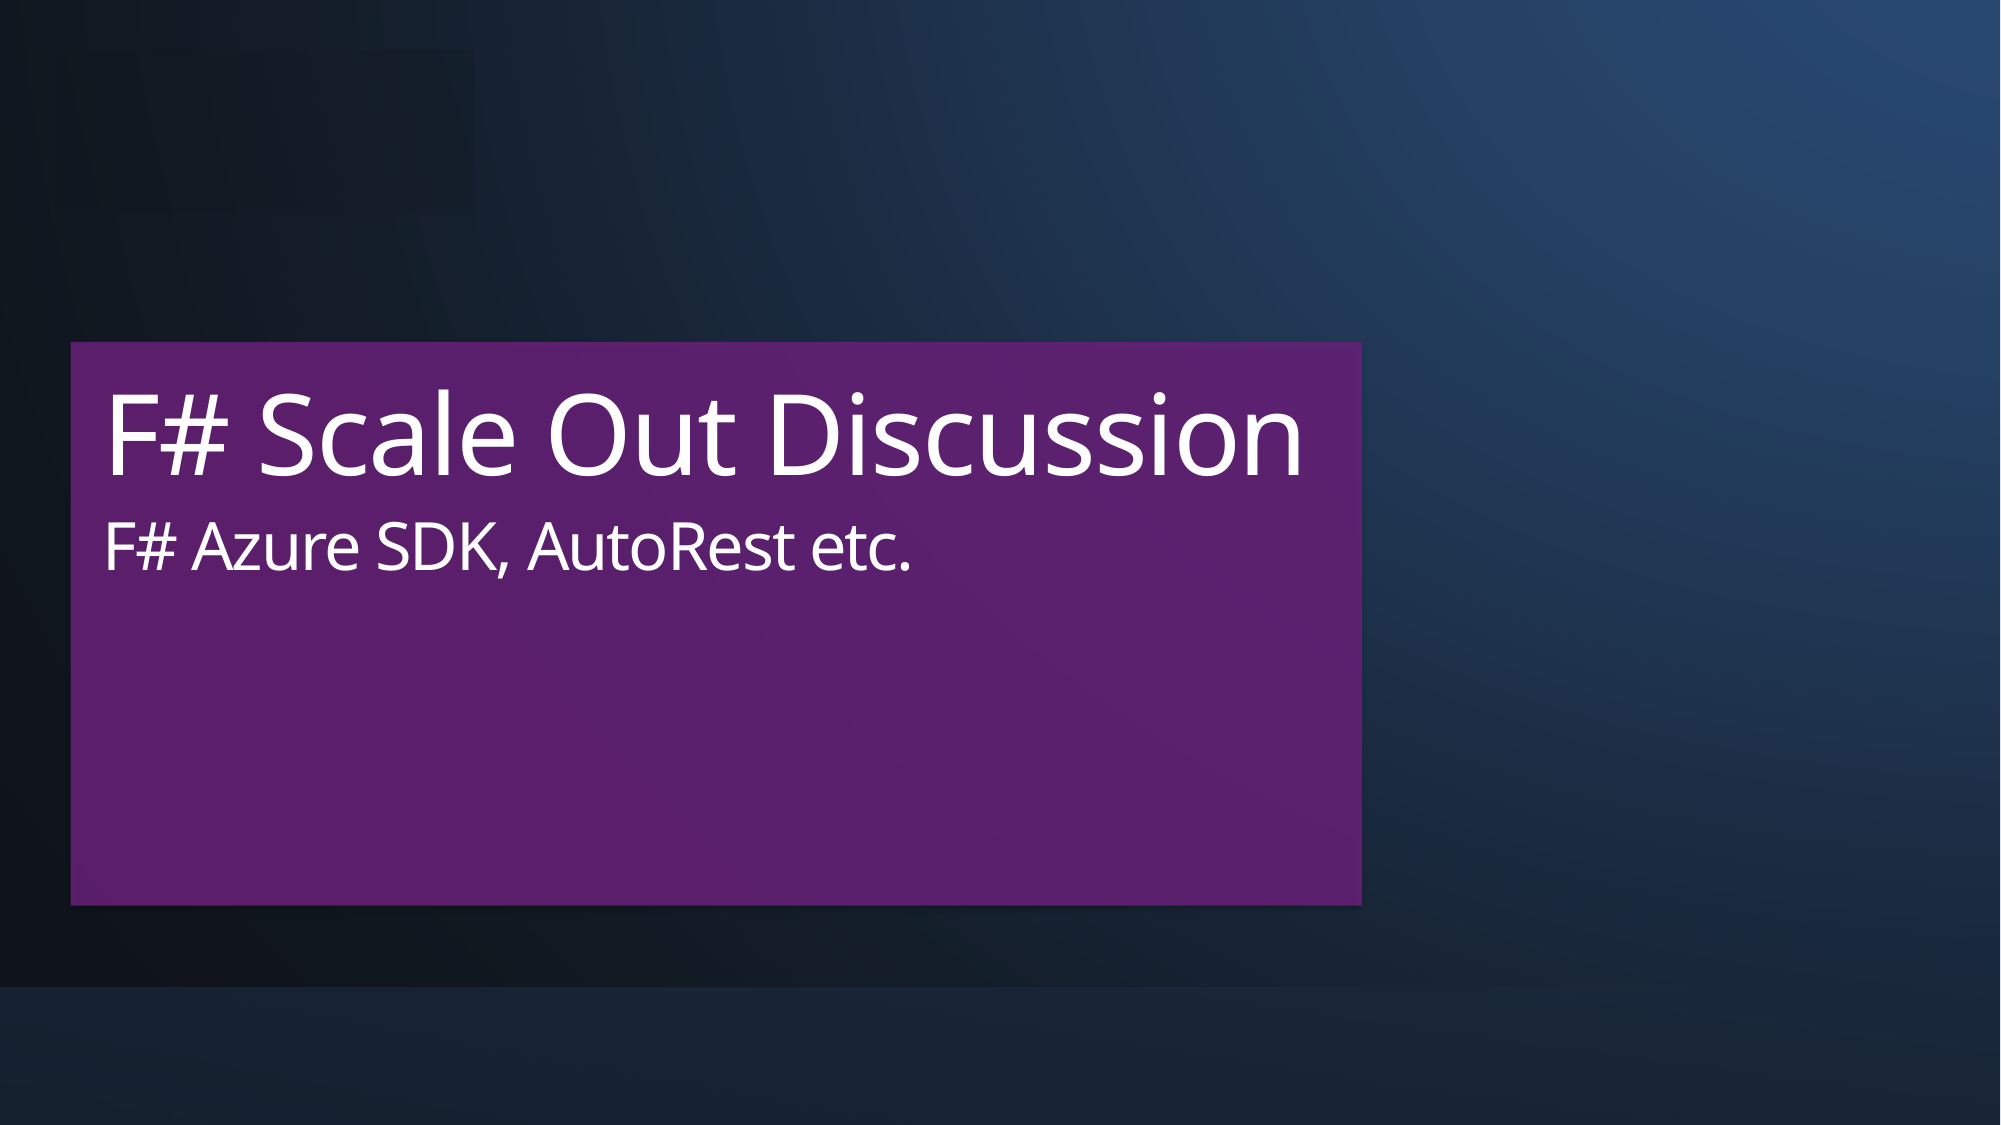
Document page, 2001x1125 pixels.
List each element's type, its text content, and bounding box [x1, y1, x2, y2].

list F# Scale Out Discussion F# Azure SDK, AutoRest etc. [102, 378, 1331, 650]
picture [0, 0, 2001, 1125]
